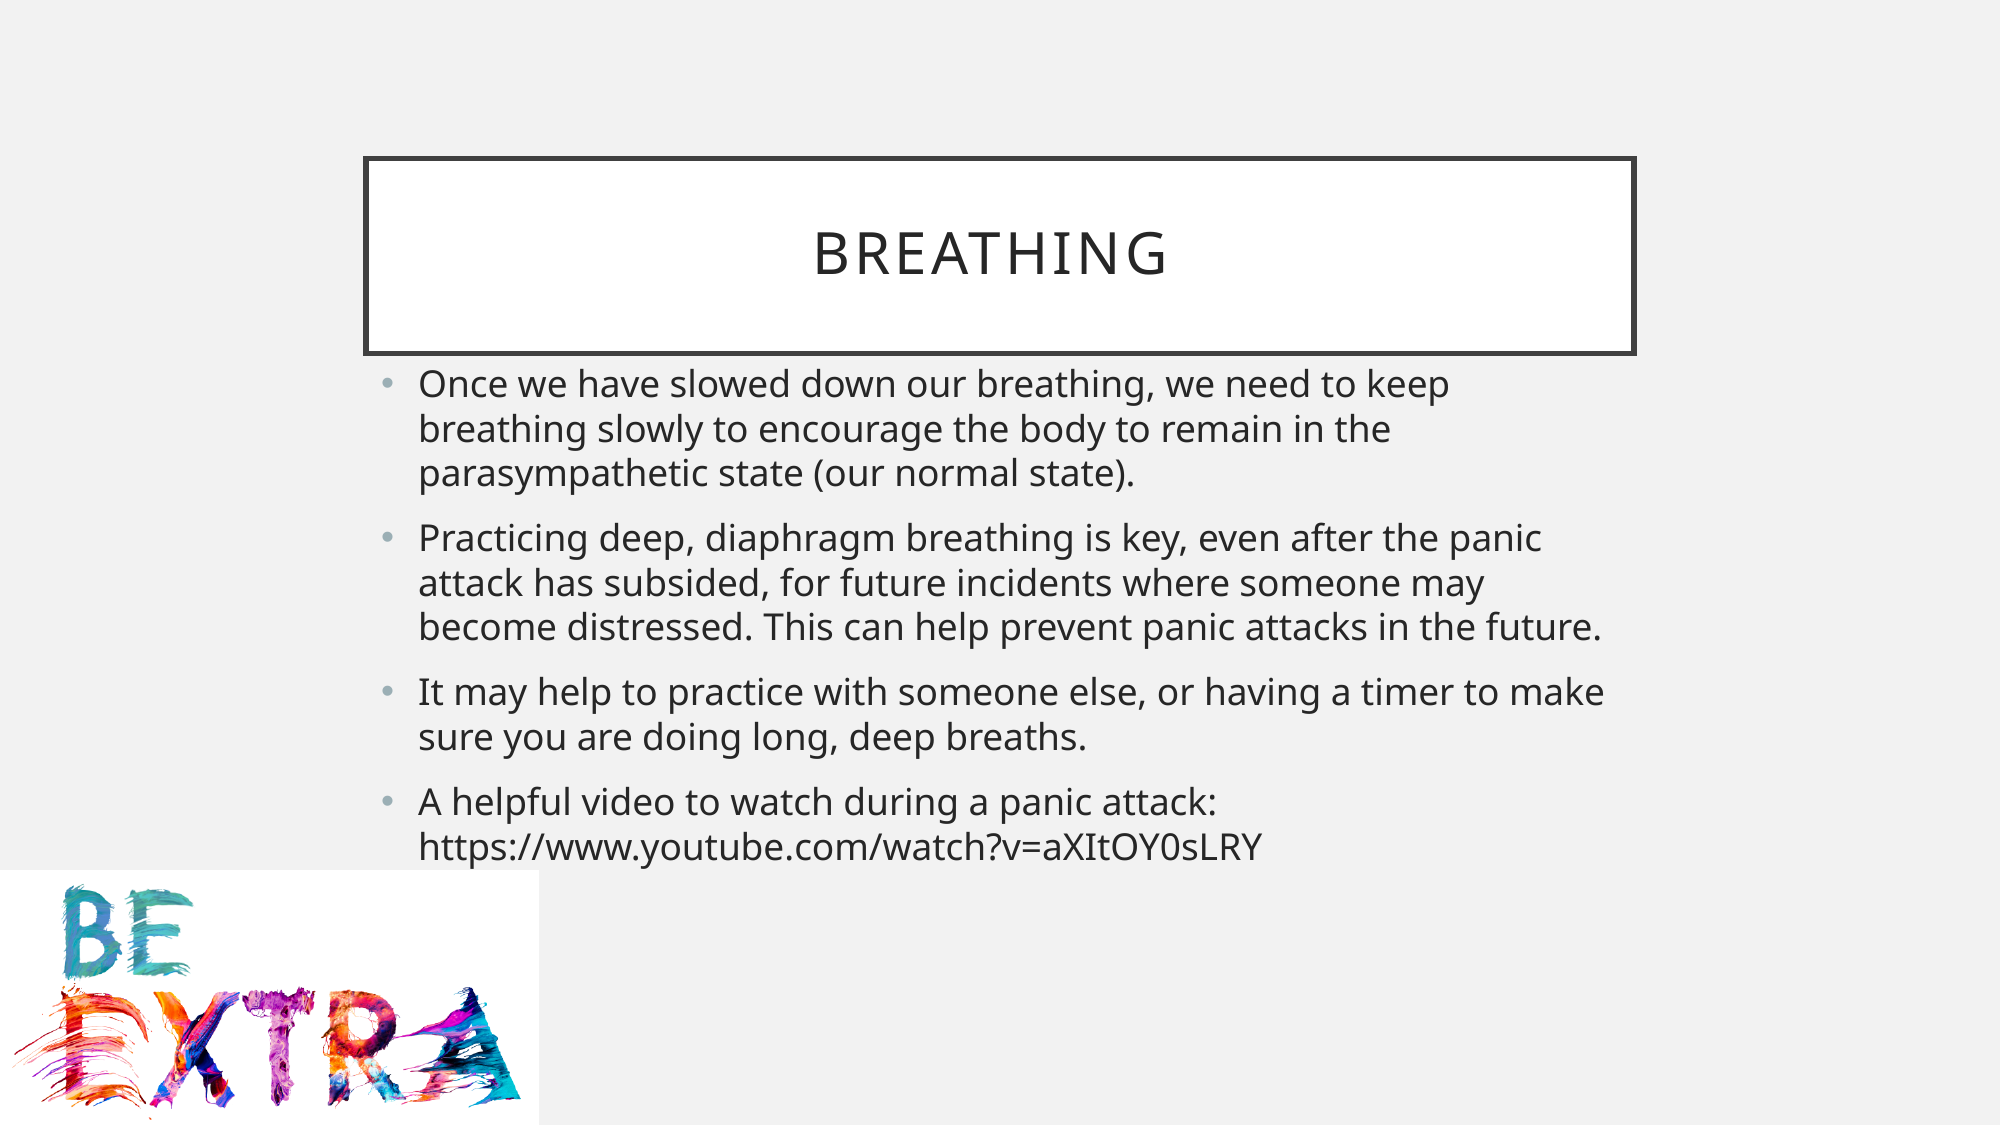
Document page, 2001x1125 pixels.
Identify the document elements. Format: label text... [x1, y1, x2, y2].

list Once we have slowed down our breathing, we need to keep breathing slowly to encourage the body to remain in the parasympathetic state (our normal state). Practicing deep, diaphragm breathing is key, even after the panic attack has subsided, for future incidents where someone may become distressed. This can help prevent panic attacks in the future. It may help to practice with someone else, or having a timer to make sure you are doing long, deep breaths. A helpful video to watch during a panic attack: https://www.youtube.com/watch?v=aXItOY0sLRY [366, 353, 1634, 918]
title BREATHING [363, 156, 1637, 356]
picture [0, 870, 539, 1125]
